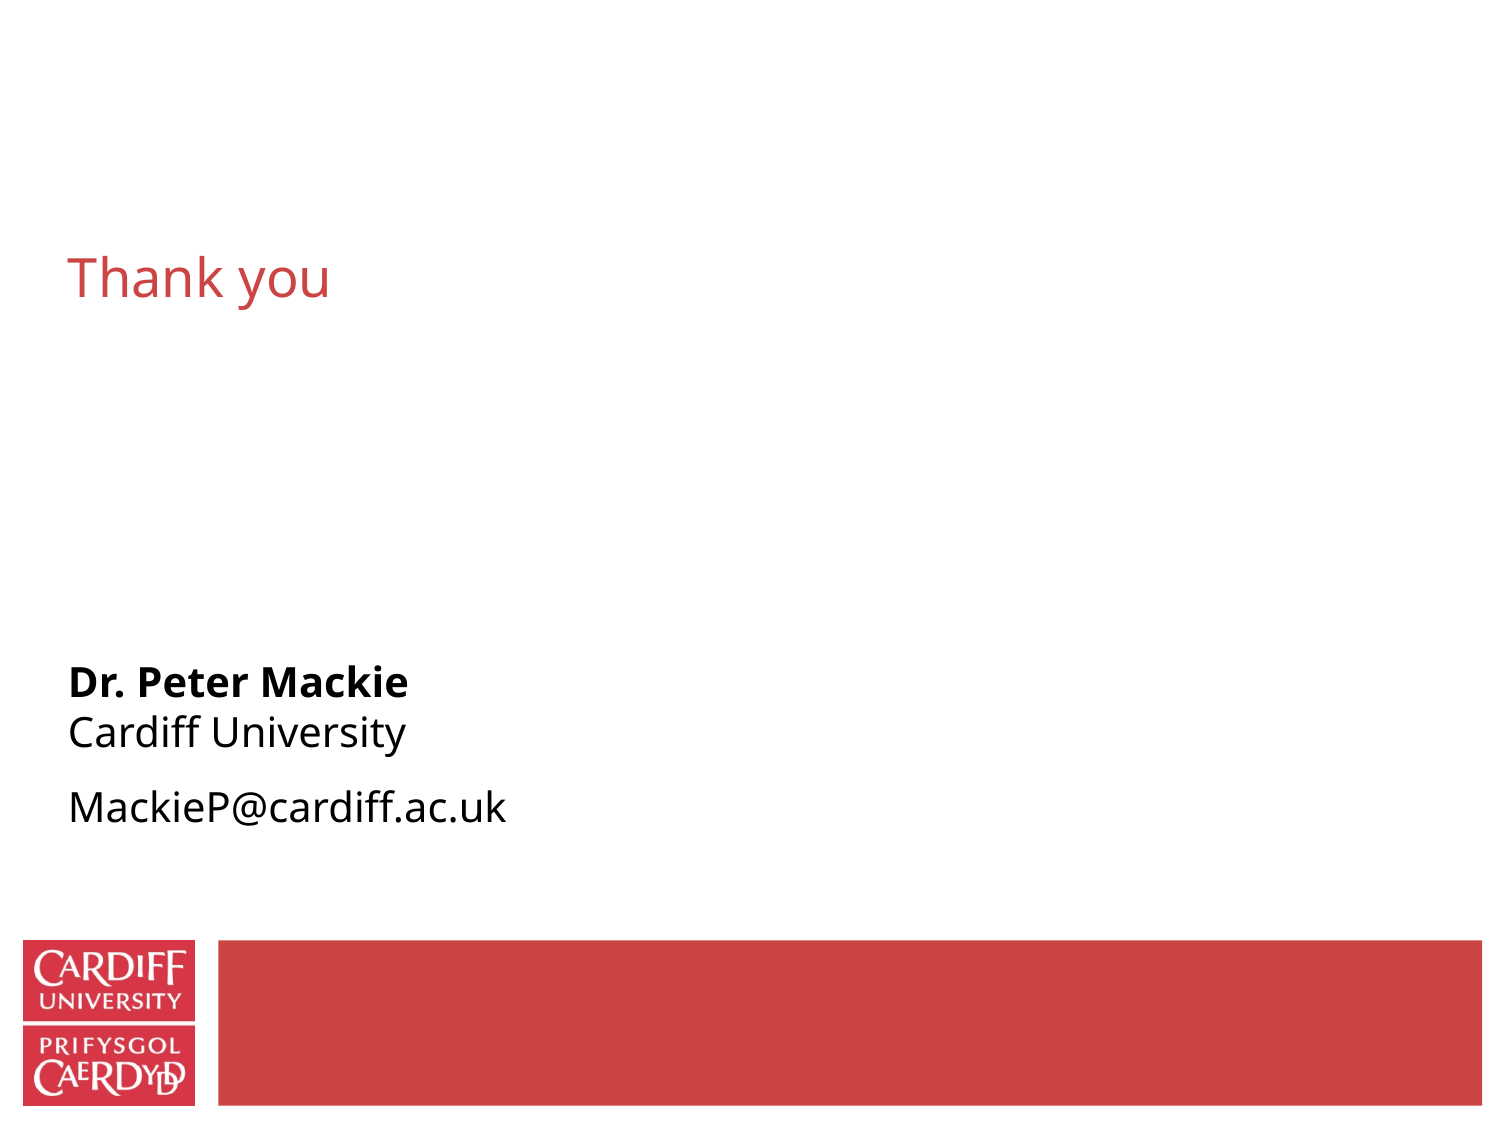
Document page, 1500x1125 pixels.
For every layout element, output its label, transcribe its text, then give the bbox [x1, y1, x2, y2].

picture [22, 940, 196, 1107]
text_box Thank you Dr. Peter Mackie Cardiff University MackieP@cardiff.ac.uk [53, 235, 1424, 838]
text_box [216, 938, 1484, 1108]
